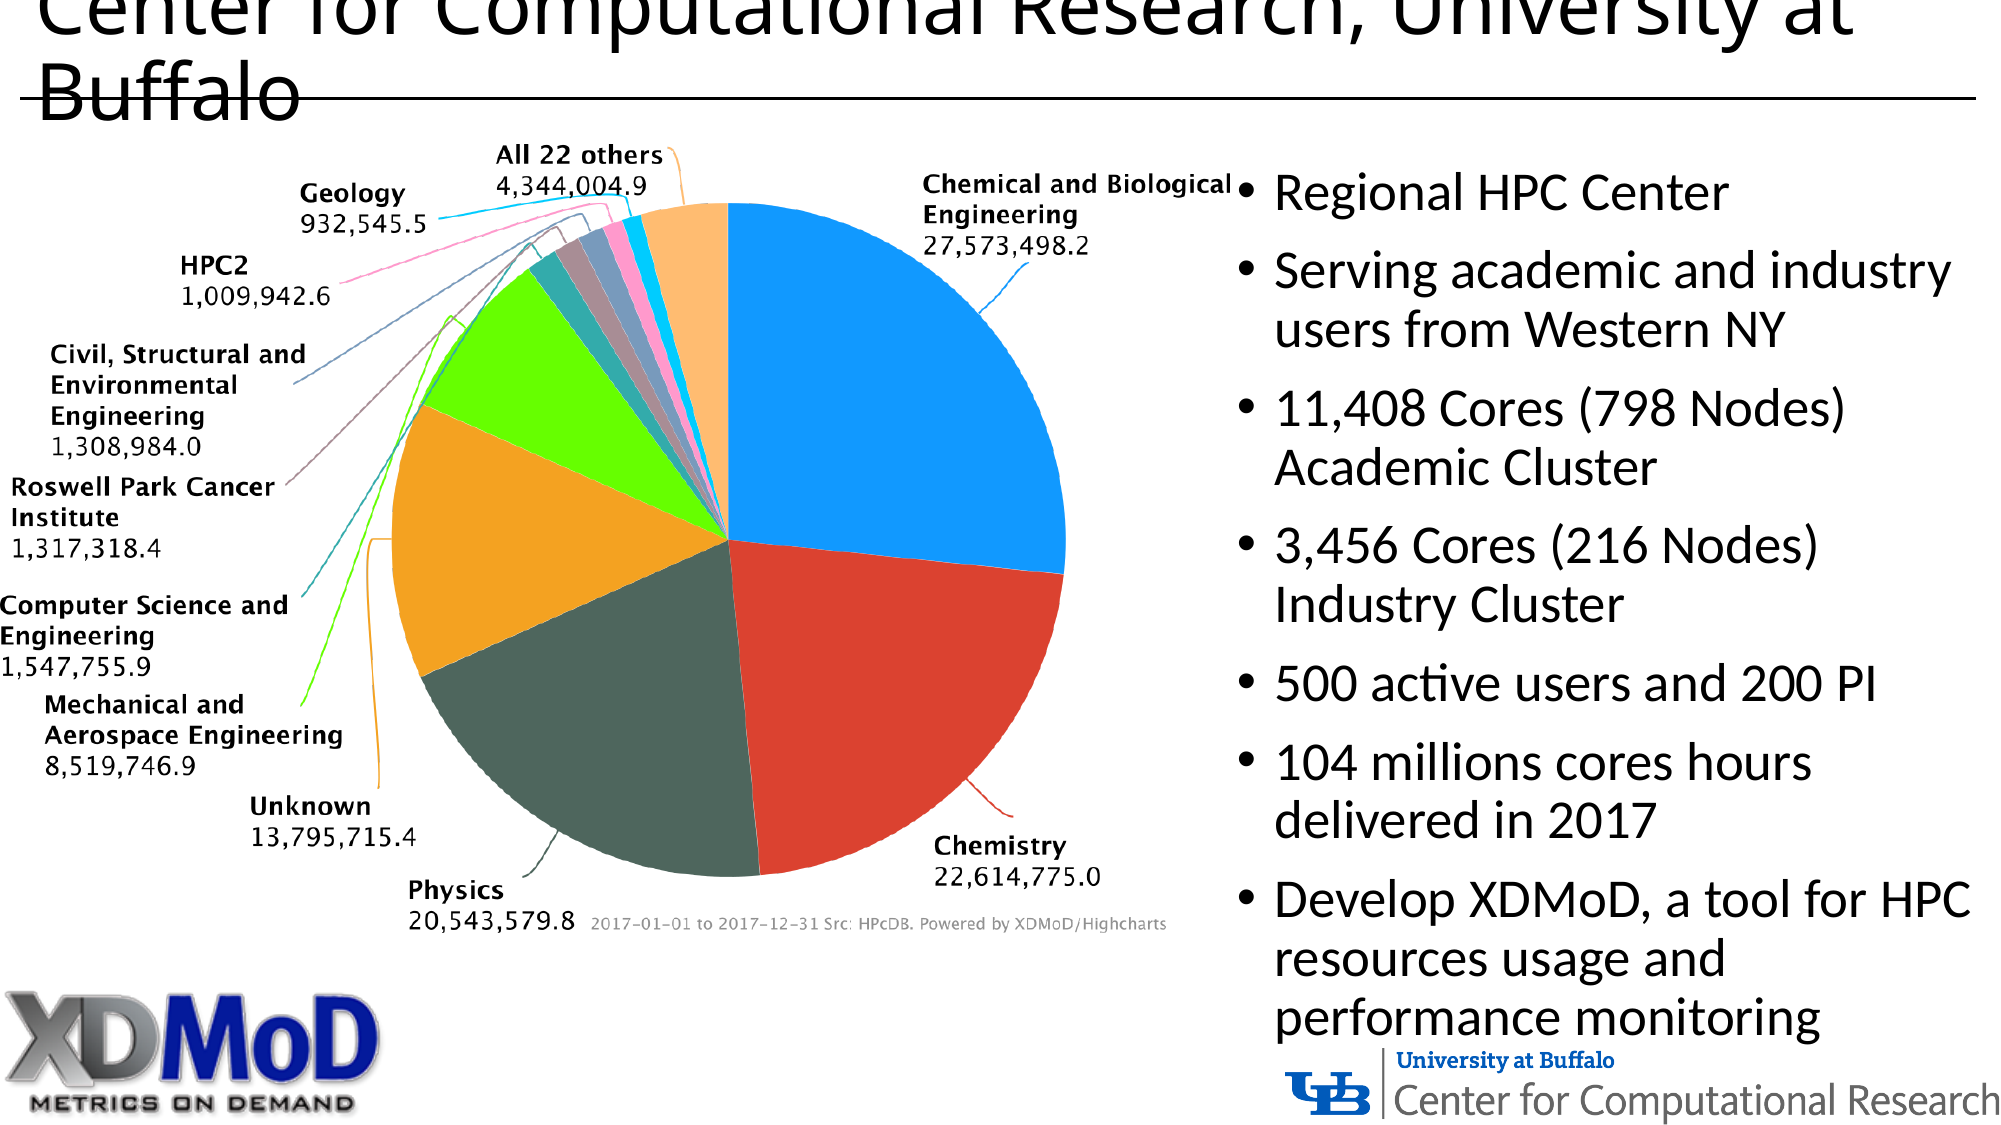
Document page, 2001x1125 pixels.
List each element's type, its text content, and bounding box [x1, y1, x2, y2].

title Center for Computational Research, University at Buffalo [20, 7, 1976, 97]
picture [1285, 1066, 2000, 1125]
picture [0, 981, 388, 1125]
list Regional HPC Center Serving academic and industry users from Western NY 11,408 Cores (798 Nodes) Academic Cluster 3,456 Cores (216 Nodes) Industry Cluster 500 active users and 200 PI 104 millions cores hours delivered in 2017 Develop XDMoD, a tool for HPC resources usage and performance monitoring [1221, 155, 2000, 1066]
picture [0, 144, 1230, 933]
